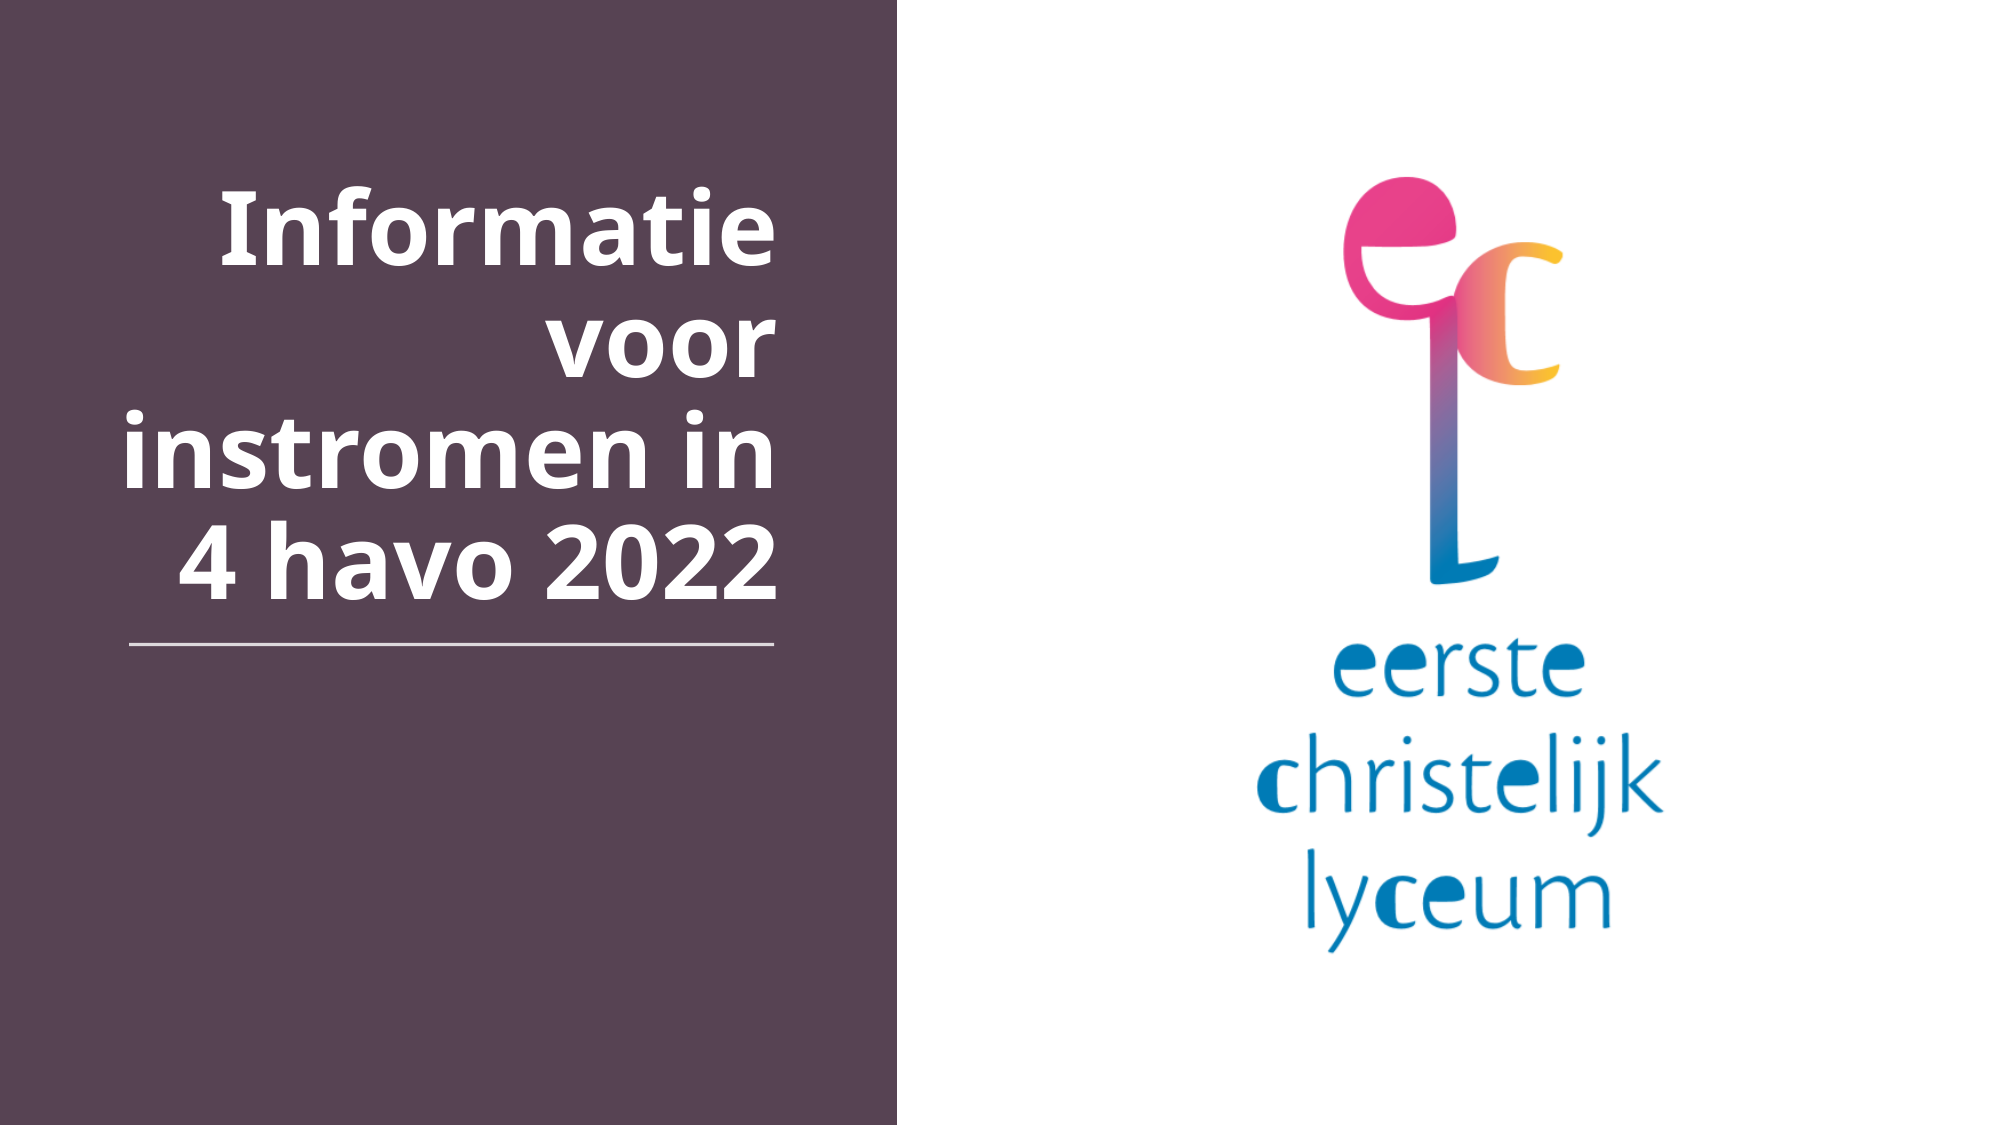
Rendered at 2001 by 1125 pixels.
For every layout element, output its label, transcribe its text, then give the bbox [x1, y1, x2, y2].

picture [1185, 104, 1711, 1021]
text_box [0, 0, 898, 1125]
title Informatie voor instromen in 4 havo 2022 [104, 131, 795, 630]
